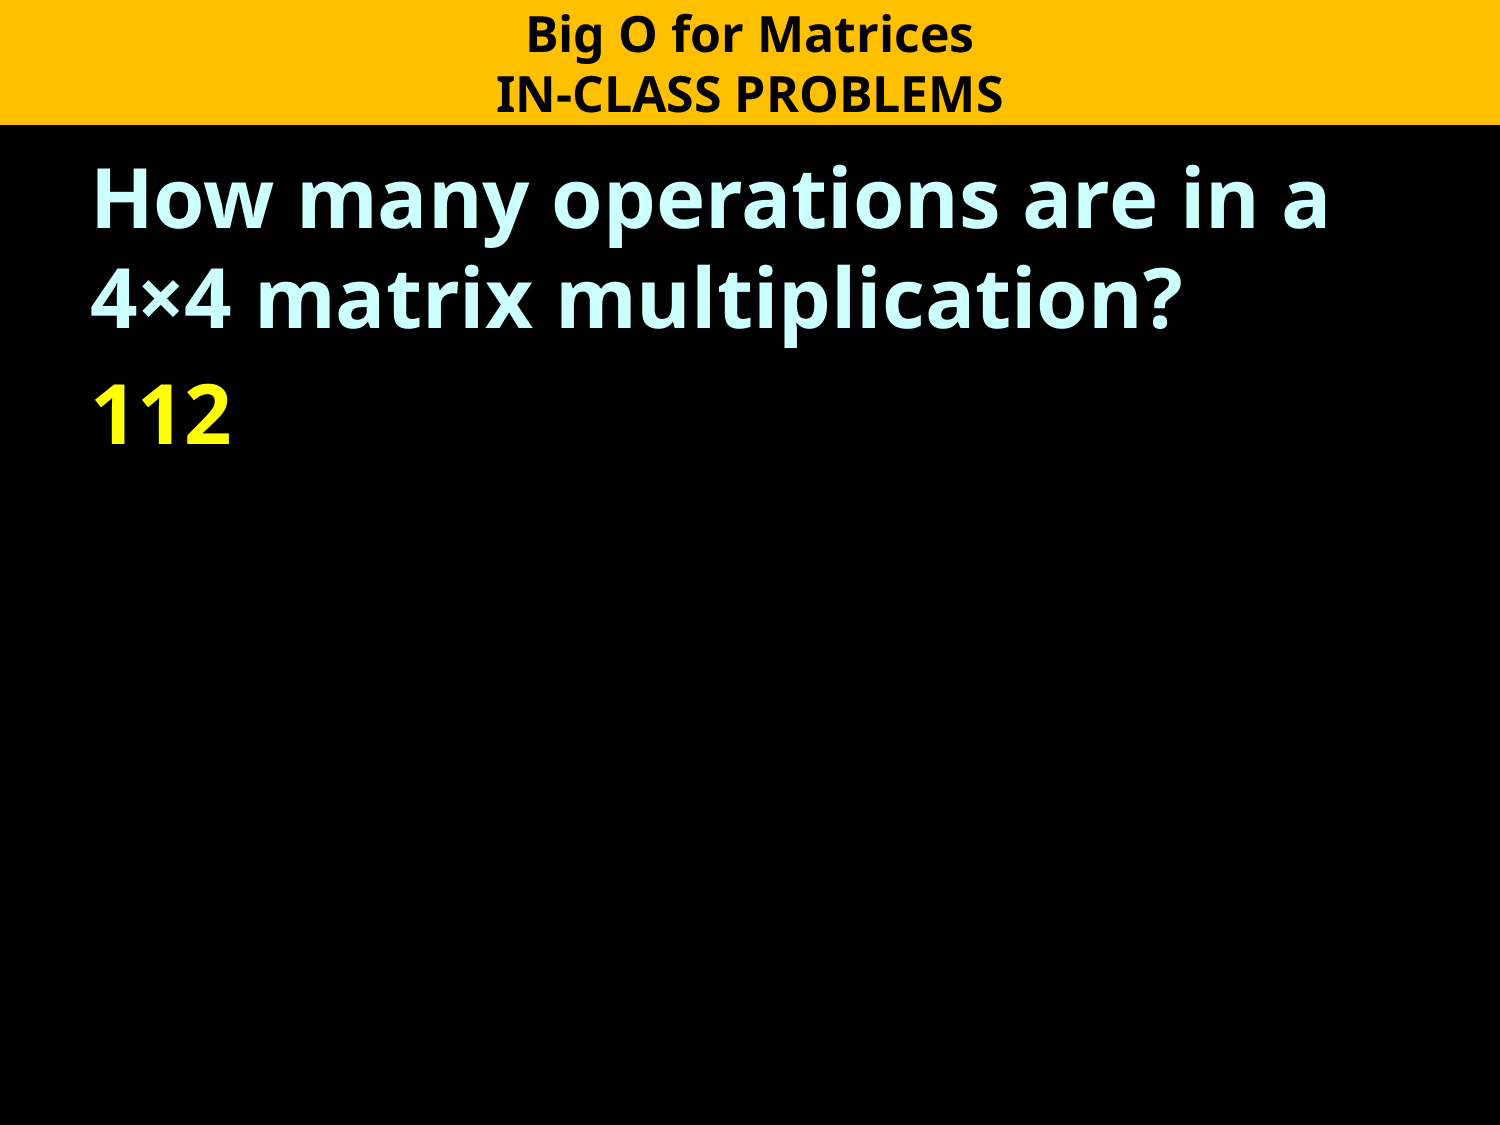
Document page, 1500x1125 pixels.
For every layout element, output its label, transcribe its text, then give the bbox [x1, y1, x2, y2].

text_box Big O for Matrices IN-CLASS PROBLEMS [0, 0, 1500, 125]
list How many operations are in a 4×4 matrix multiplication? 112 [75, 137, 1425, 1063]
